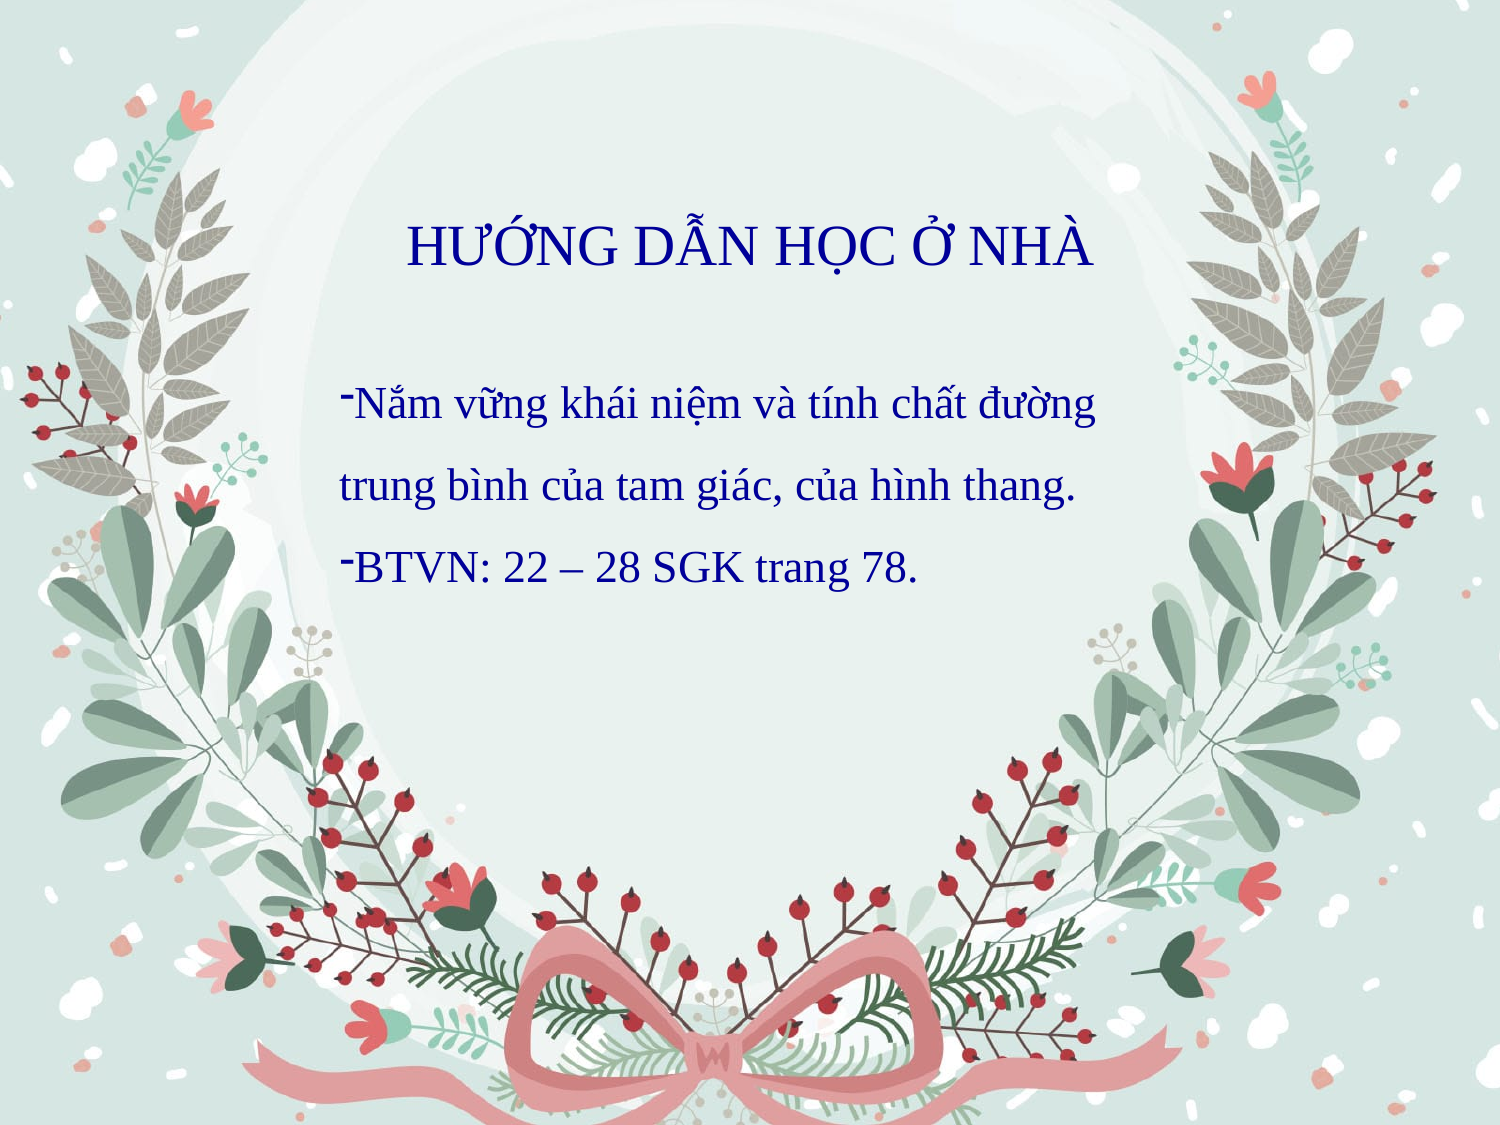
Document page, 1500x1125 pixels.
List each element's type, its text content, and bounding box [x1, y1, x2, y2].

text_box Nắm vững khái niệm và tính chất đường trung bình của tam giác, của hình thang. BTVN: 22 – 28 SGK trang 78. [323, 335, 1164, 766]
picture [0, 0, 1500, 1125]
text_box HƯỚNG DẪN HỌC Ở NHÀ [348, 198, 1152, 287]
